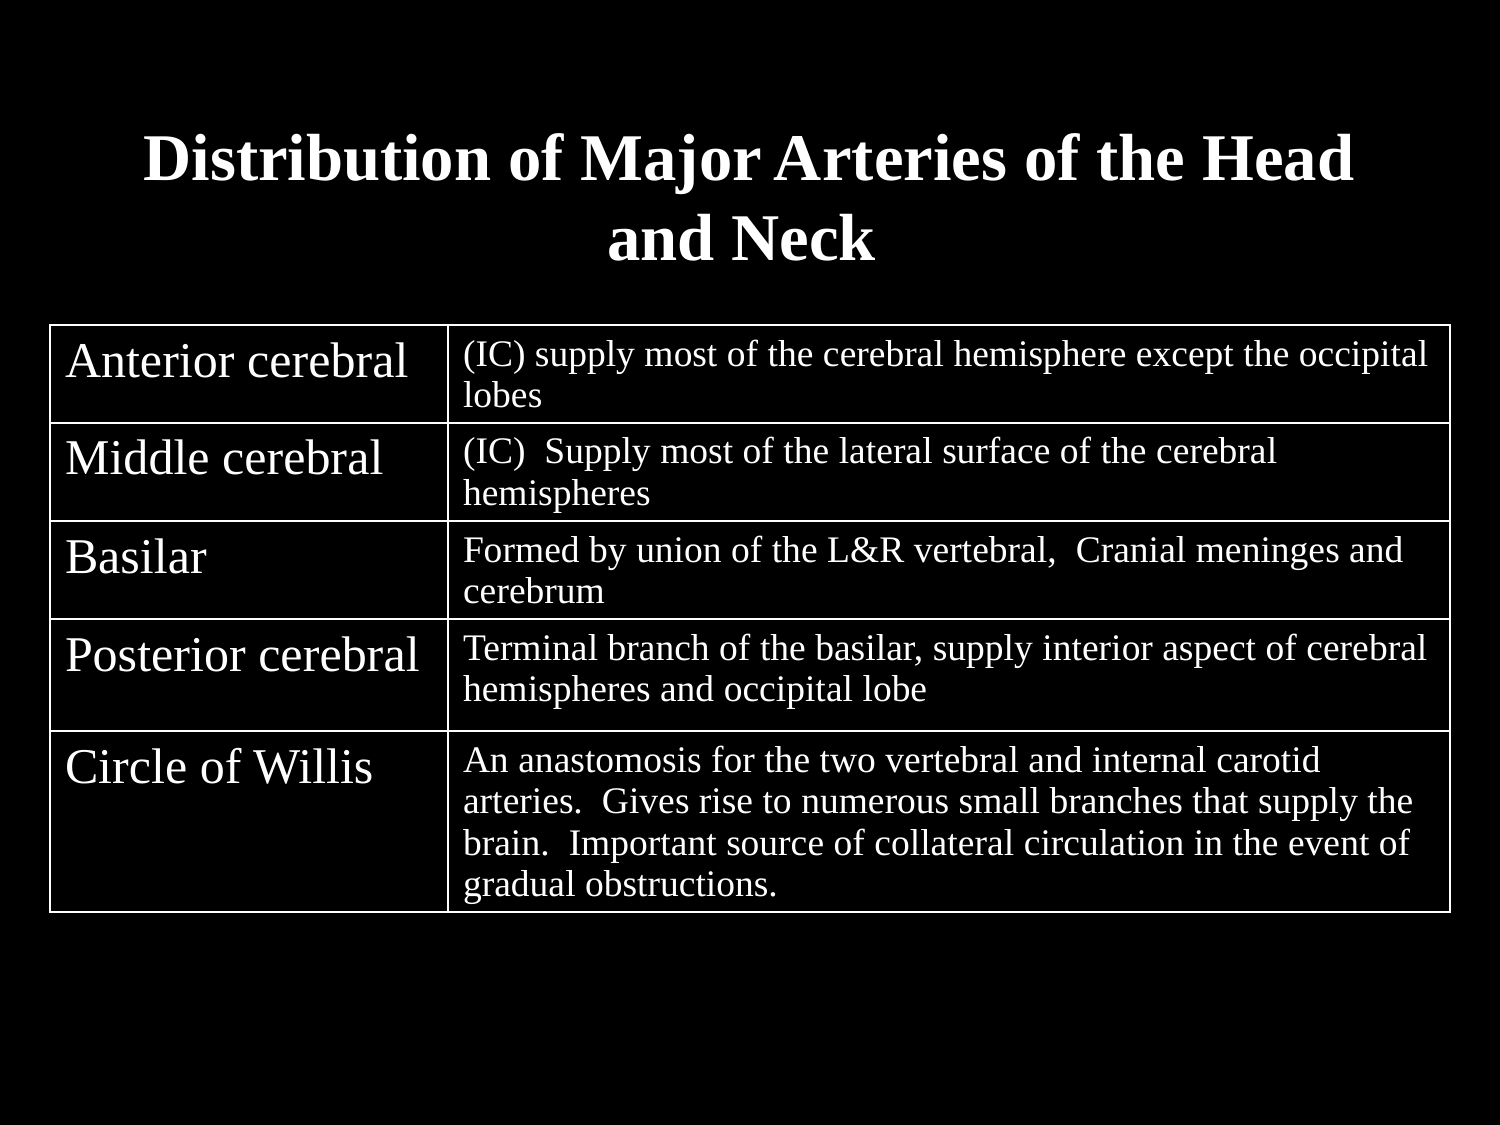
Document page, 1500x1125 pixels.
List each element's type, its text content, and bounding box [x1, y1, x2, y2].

table_header (IC) supply most of the cerebral hemisphere except the occipital lobes [449, 326, 1449, 422]
table_cell Circle of Willis [51, 732, 447, 911]
title Distribution of Major Arteries of the Head and Neck [112, 99, 1388, 288]
table_cell Formed by union of the L&R vertebral, Cranial meninges and cerebrum [449, 522, 1449, 618]
table_cell Terminal branch of the basilar, supply interior aspect of cerebral hemispheres and occipital lobe [449, 620, 1449, 730]
table_cell Middle cerebral [51, 424, 447, 520]
table_cell Posterior cerebral [51, 620, 447, 730]
table_cell An anastomosis for the two vertebral and internal carotid arteries. Gives rise to numerous small branches that supply the brain. Important source of collateral circulation in the event of gradual obstructions. [449, 732, 1449, 911]
table_cell (IC) Supply most of the lateral surface of the cerebral hemispheres [449, 424, 1449, 520]
table_cell Basilar [51, 522, 447, 618]
table_header Anterior cerebral [51, 326, 447, 422]
